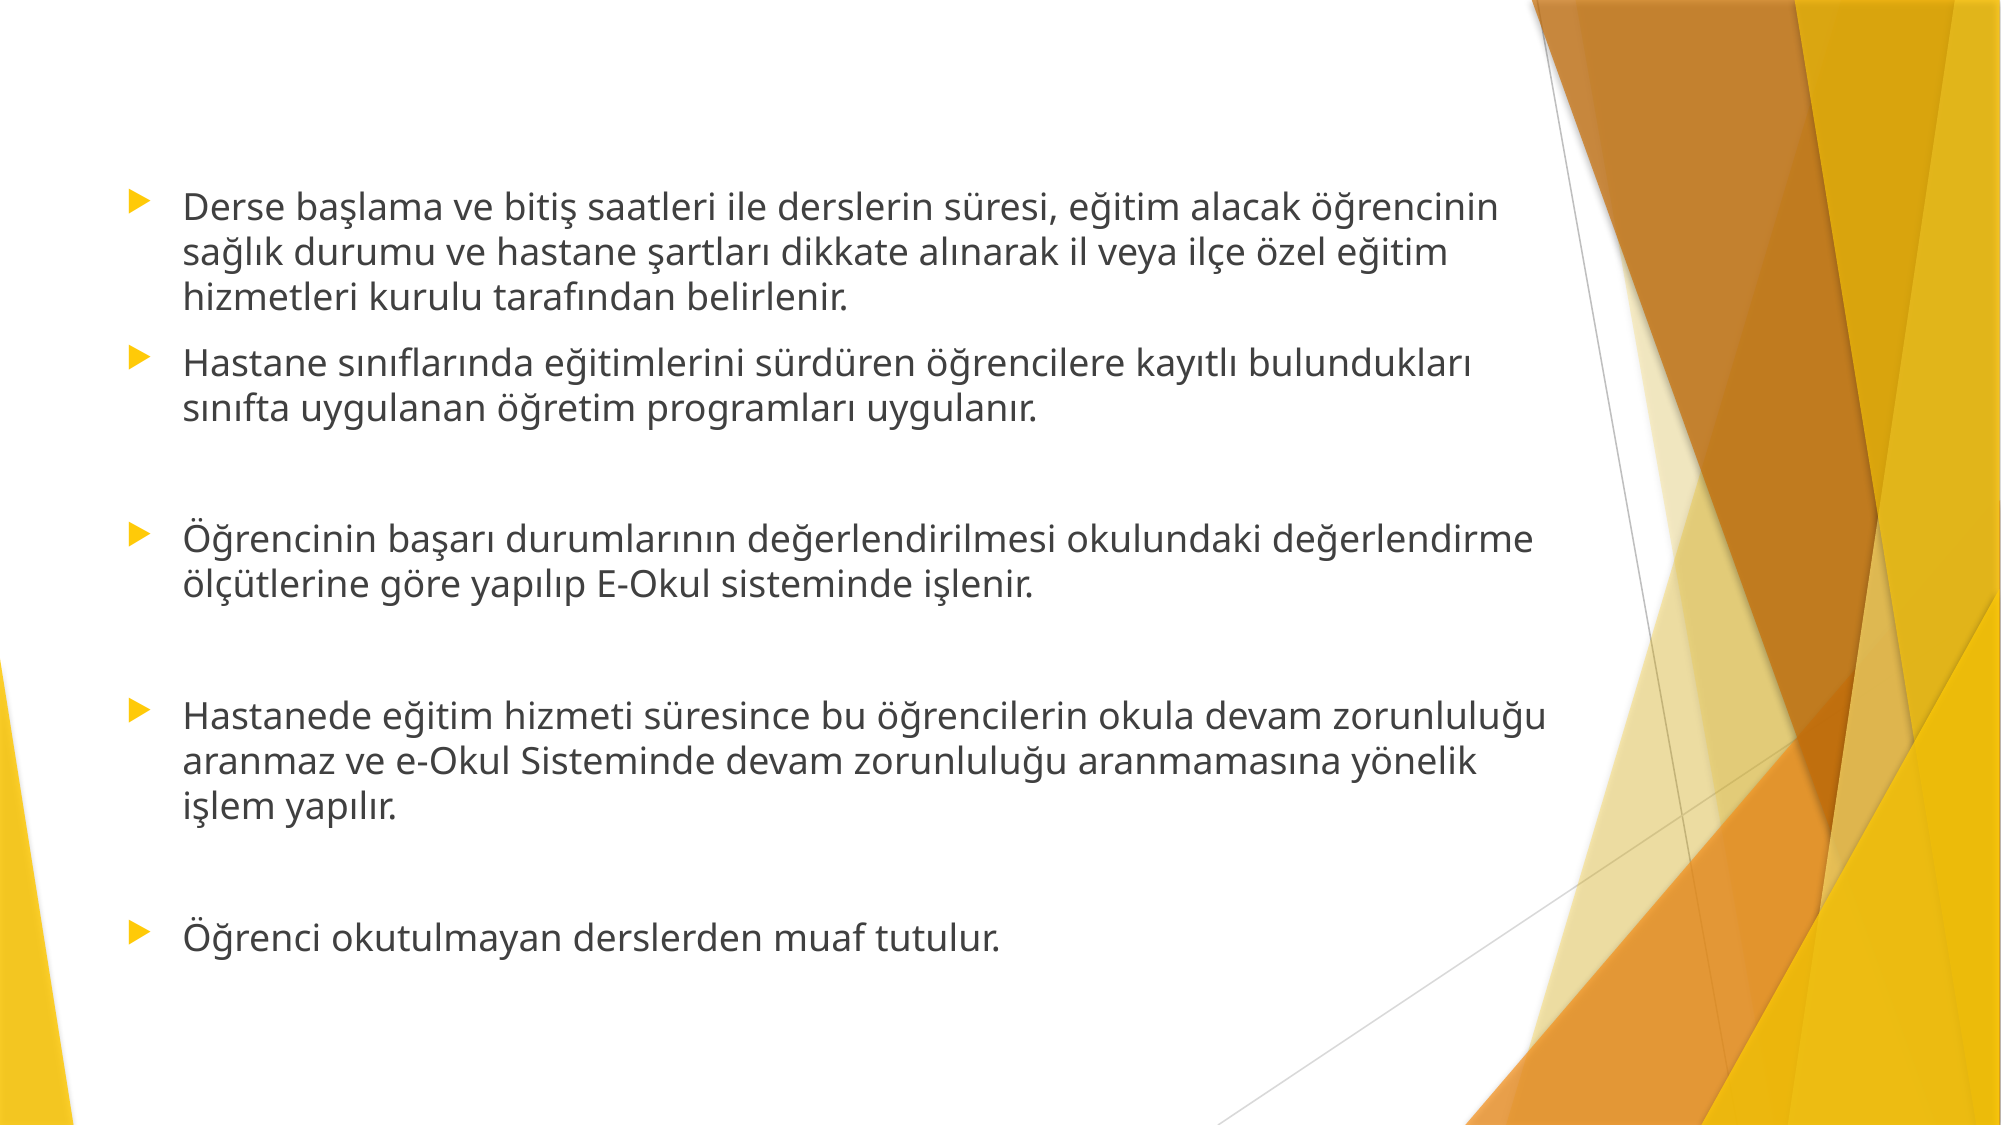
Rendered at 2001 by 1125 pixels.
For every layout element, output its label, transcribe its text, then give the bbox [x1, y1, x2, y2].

list Derse başlama ve bitiş saatleri ile derslerin süresi, eğitim alacak öğrencinin sağlık durumu ve hastane şartları dikkate alınarak il veya ilçe özel eğitim hizmetleri kurulu tarafından belirlenir. Hastane sınıflarında eğitimlerini sürdüren öğrencilere kayıtlı bulundukları sınıfta uygulanan öğretim programları uygulanır. Öğrencinin başarı durumlarının değerlendirilmesi okulundaki değerlendirme ölçütlerine göre yapılıp E-Okul sisteminde işlenir. Hastanede eğitim hizmeti süresince bu öğrencilerin okula devam zorunluluğu aranmaz ve e-Okul Sisteminde devam zorunluluğu aranmamasına yönelik işlem yapılır. Öğrenci okutulmayan derslerden muaf tutulur. [111, 175, 1594, 992]
